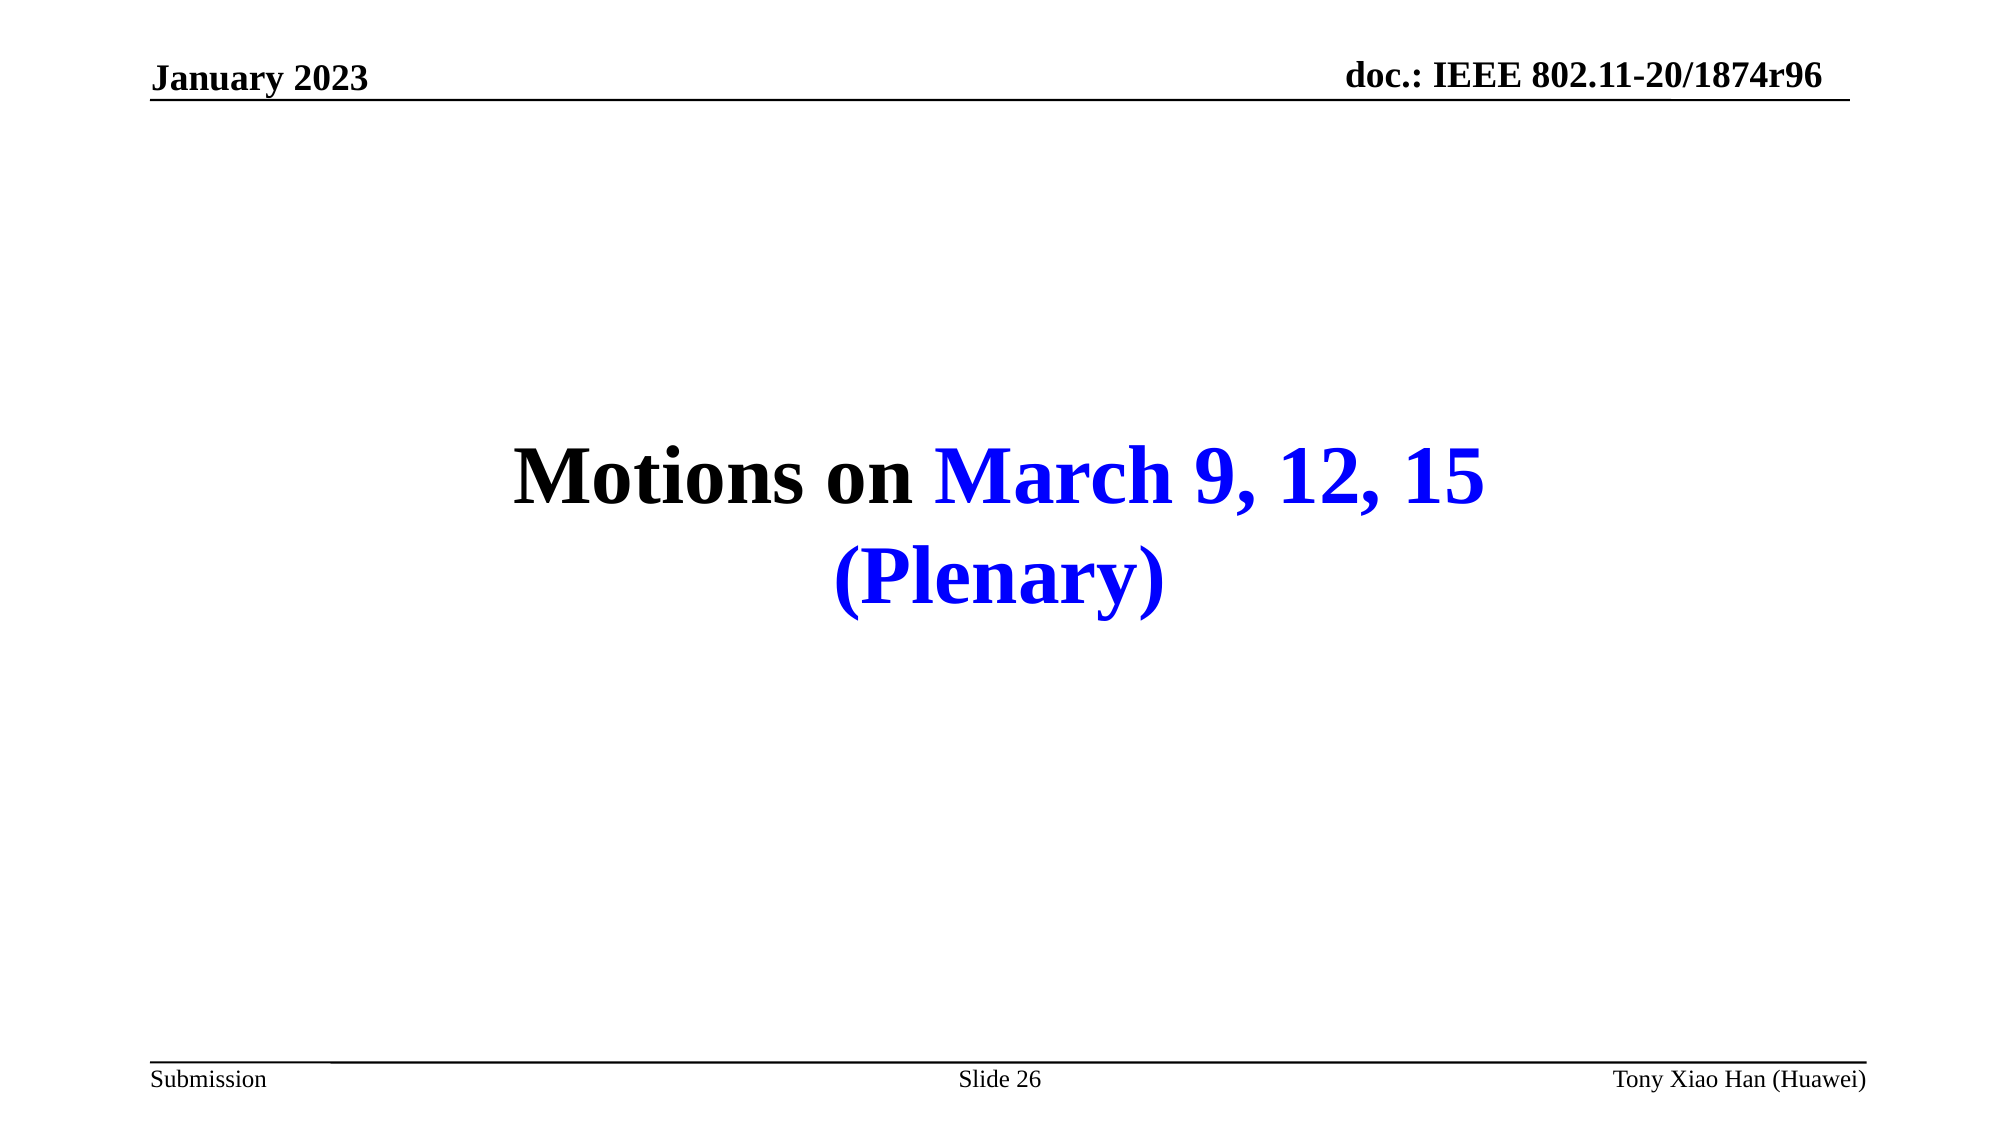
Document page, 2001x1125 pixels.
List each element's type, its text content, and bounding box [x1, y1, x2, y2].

text_box Motions on March 9, 12, 15 (Plenary) [362, 412, 1638, 950]
